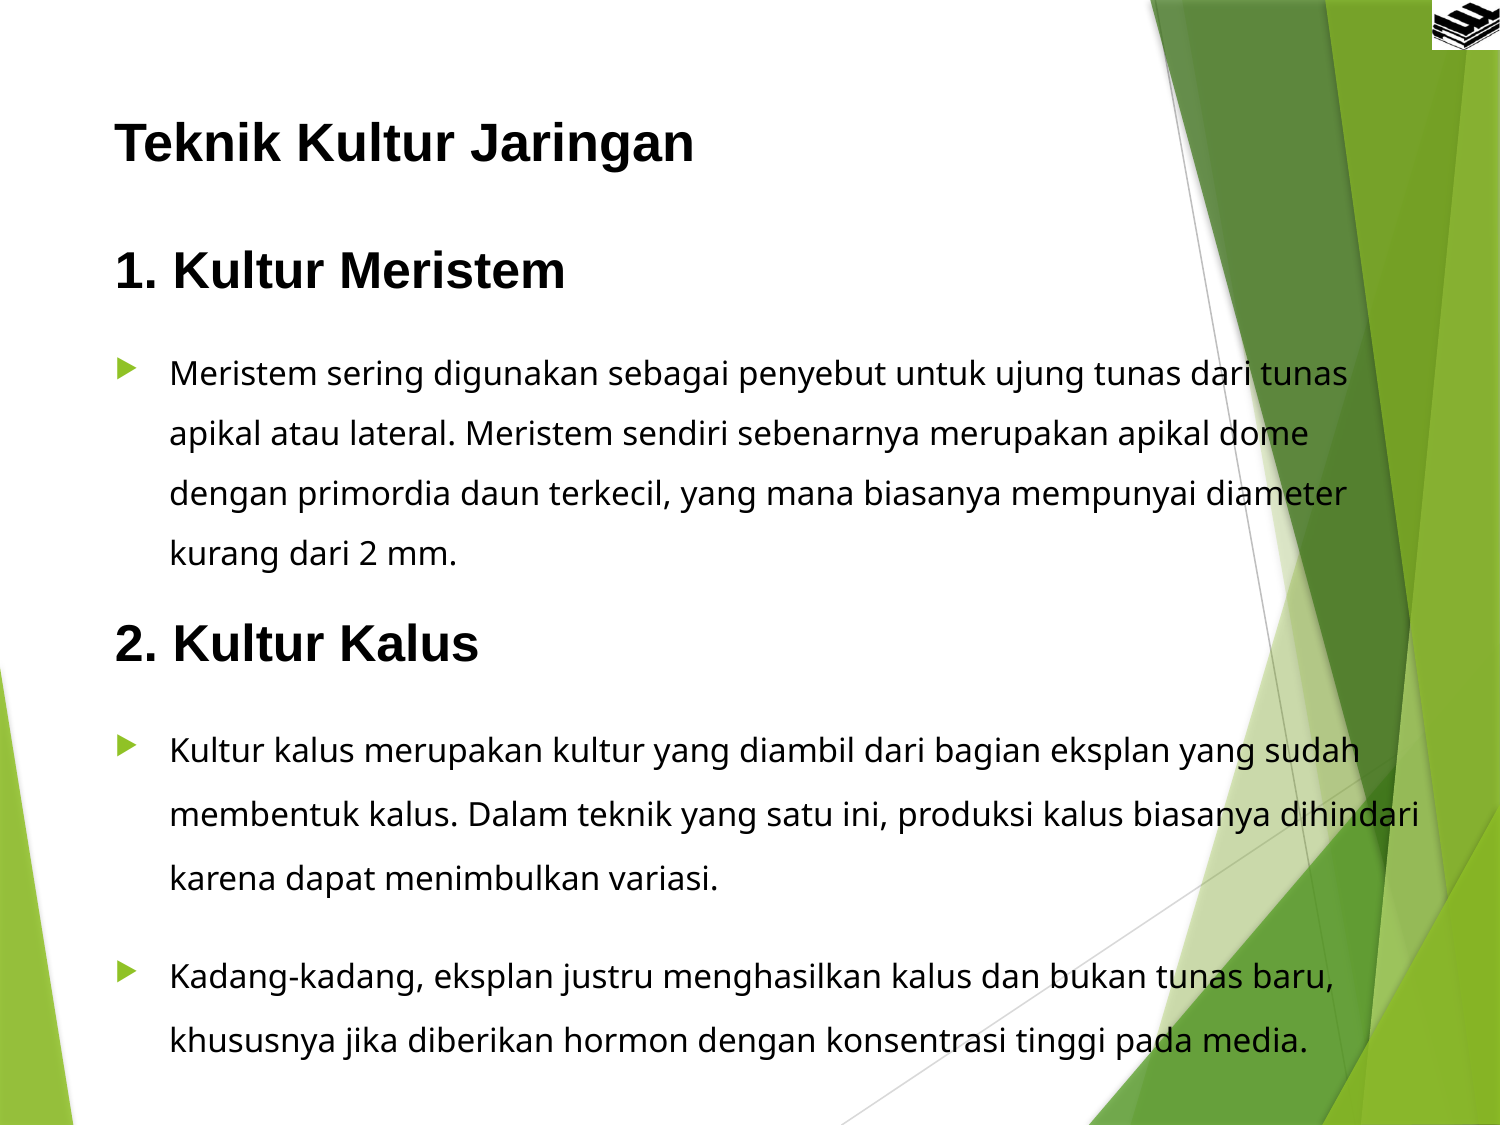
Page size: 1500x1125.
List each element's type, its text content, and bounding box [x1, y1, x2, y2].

picture [1432, 0, 1500, 50]
list 1. Kultur Meristem Meristem sering digunakan sebagai penyebut untuk ujung tunas dari tunas apikal atau lateral. Meristem sendiri sebenarnya merupakan apikal dome dengan primordia daun terkecil, yang mana biasanya mempunyai diameter kurang dari 2 mm. 2. Kultur Kalus Kultur kalus merupakan kultur yang diambil dari bagian eksplan yang sudah membentuk kalus. Dalam teknik yang satu ini, produksi kalus biasanya dihindari karena dapat menimbulkan variasi. Kadang-kadang, eksplan justru menghasilkan kalus dan bukan tunas baru, khususnya jika diberikan hormon dengan konsentrasi tinggi pada media. [99, 224, 1438, 1075]
title Teknik Kultur Jaringan [99, 99, 1463, 213]
